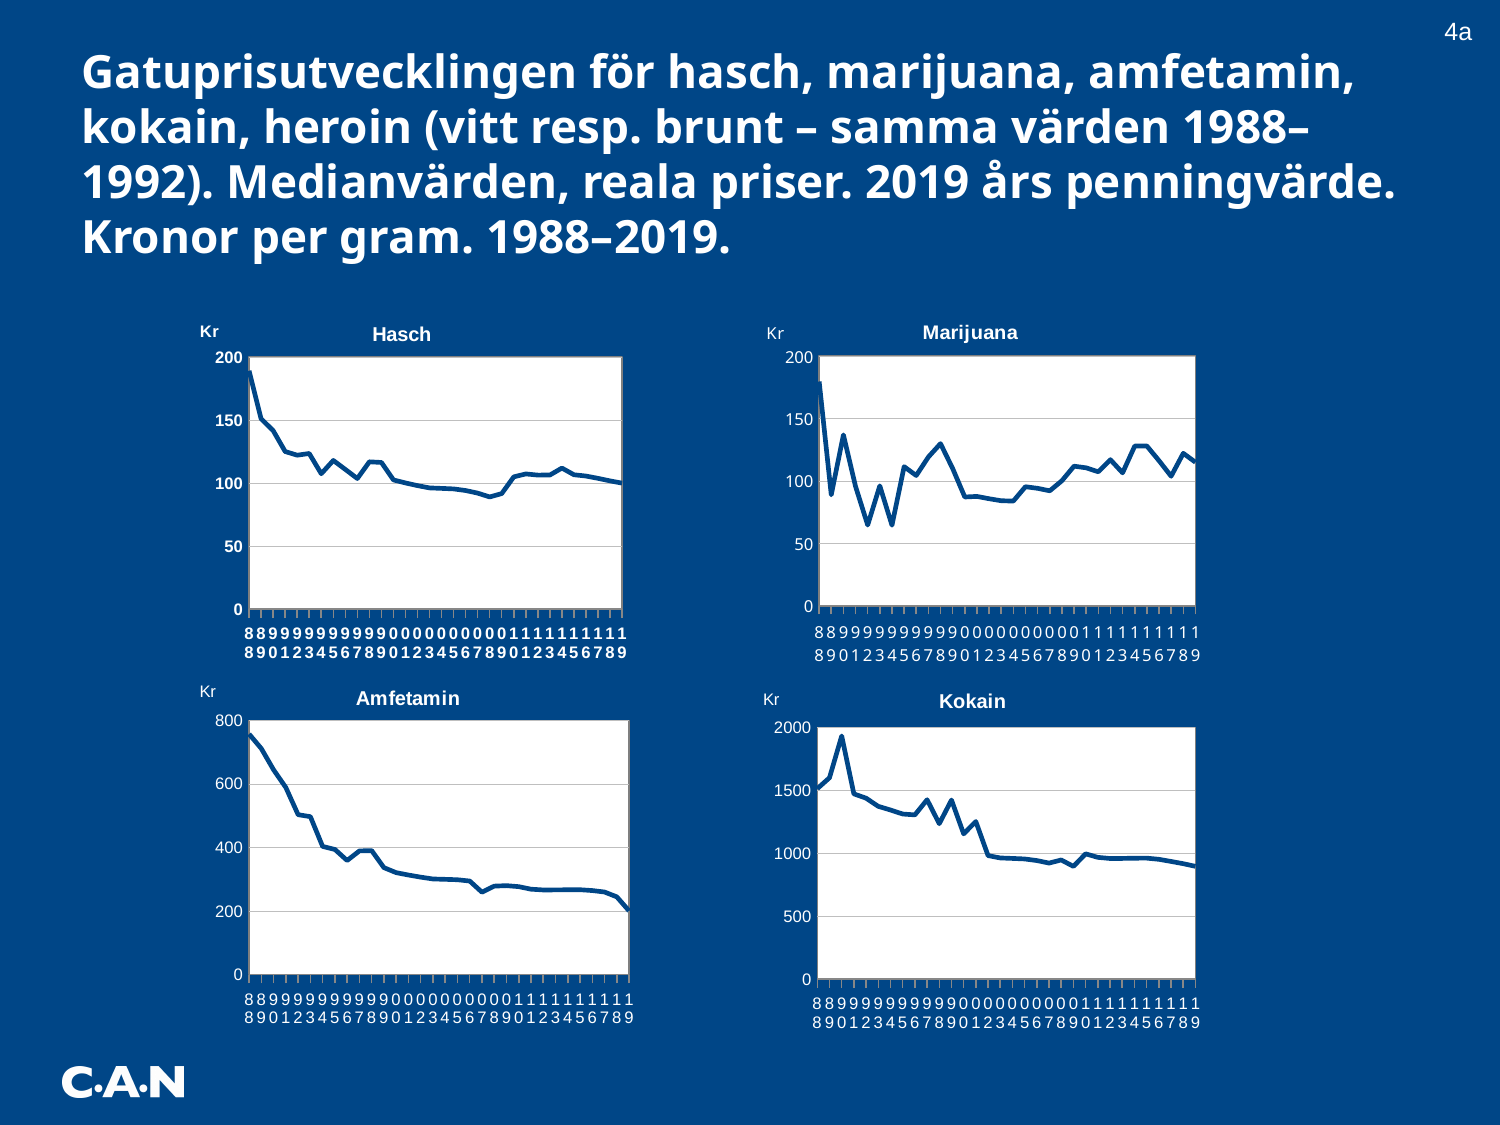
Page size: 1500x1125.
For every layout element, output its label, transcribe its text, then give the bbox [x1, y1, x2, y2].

chart [702, 299, 1246, 1033]
picture [62, 1066, 184, 1098]
text_box Gatuprisutvecklingen för hasch, marijuana, amfetamin, kokain, heroin (vitt resp. brunt – samma värden 1988–1992). Medianvärden, reala priser. 2019 års penningvärde. Kronor per gram. 1988–2019. [66, 35, 1433, 271]
chart [139, 299, 683, 1030]
text_box 4a [1429, 8, 1500, 53]
